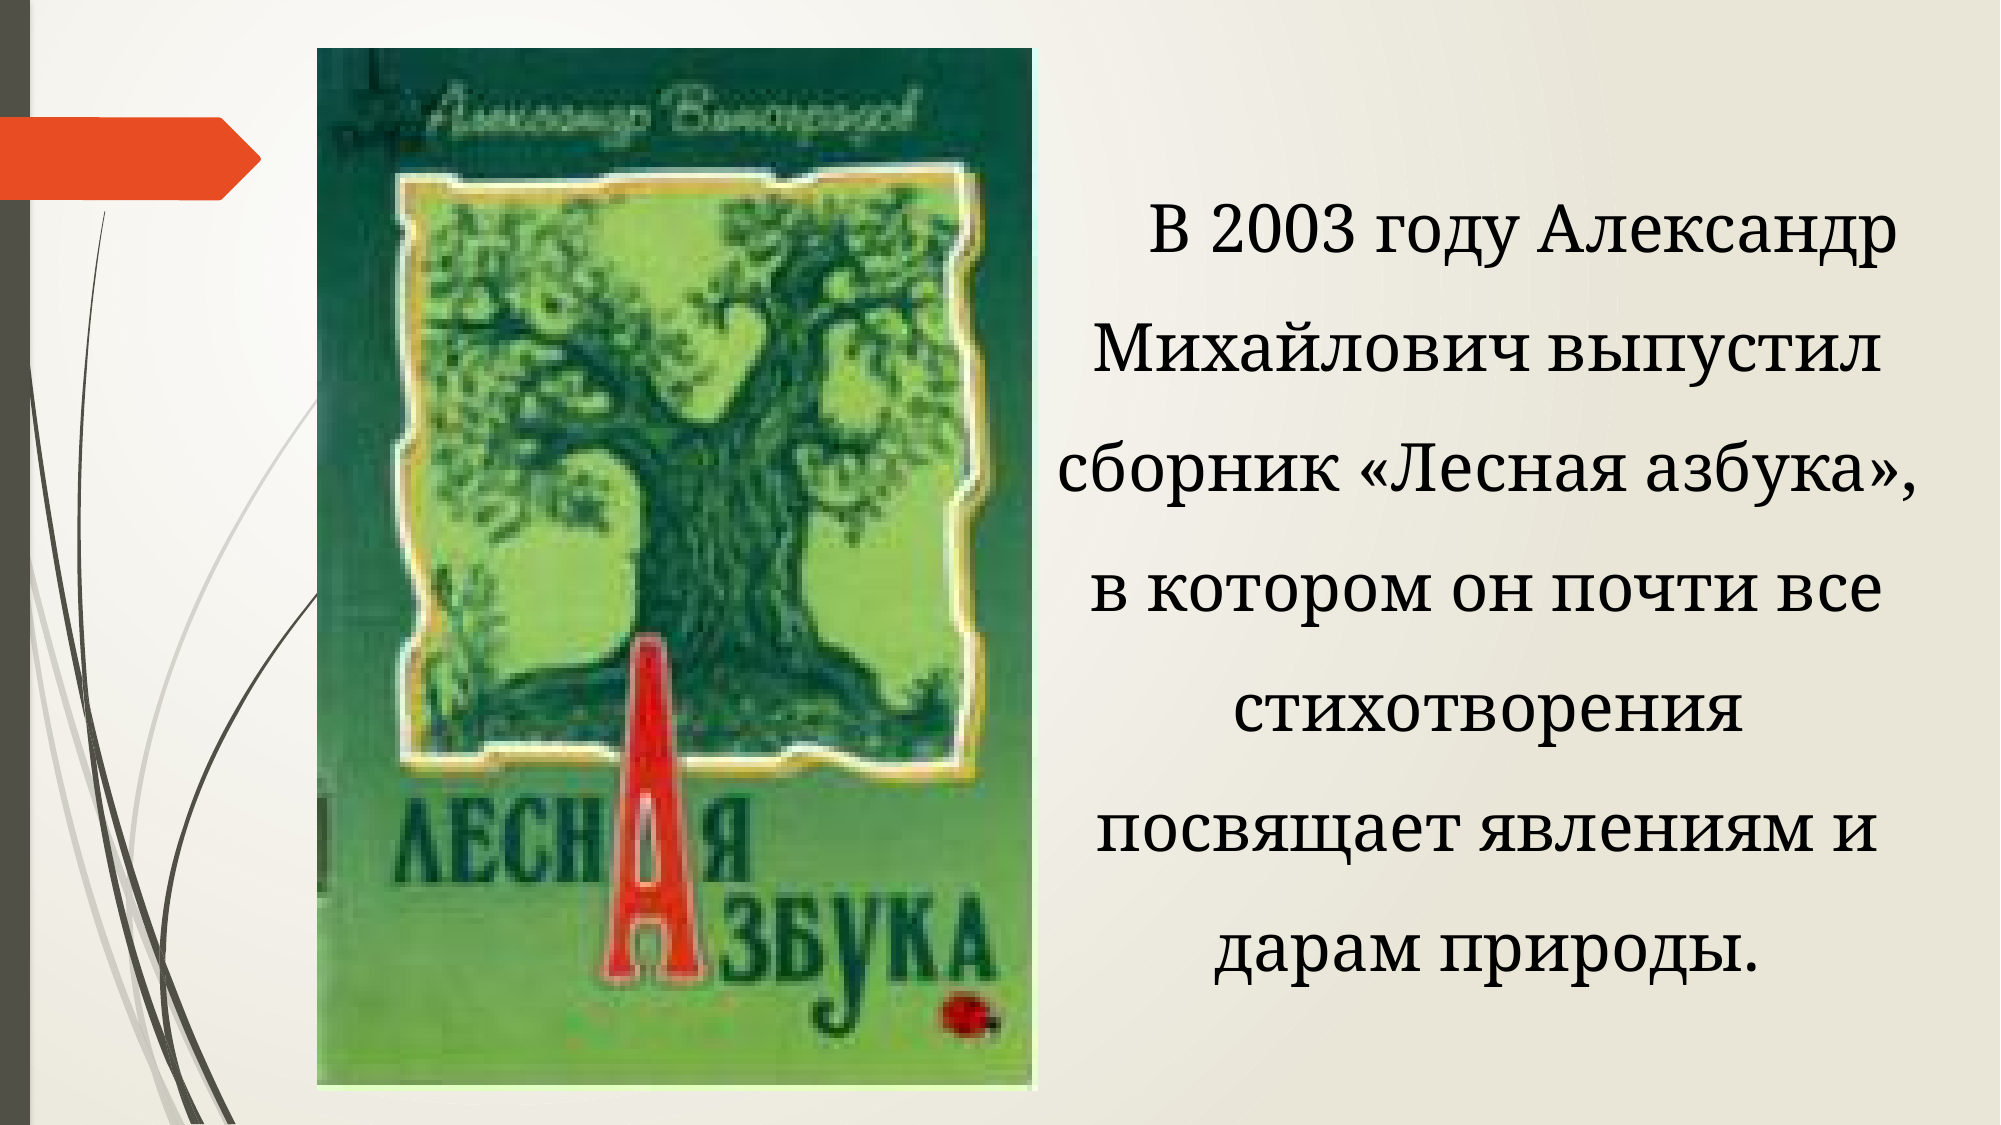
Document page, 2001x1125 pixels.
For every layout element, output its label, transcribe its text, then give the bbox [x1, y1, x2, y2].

picture [317, 47, 1038, 1092]
text_box В 2003 году Александр Михайлович выпустил сборник «Лесная азбука», в котором он почти все стихотворения посвящает явлениям и дарам природы. [1043, 137, 1944, 993]
